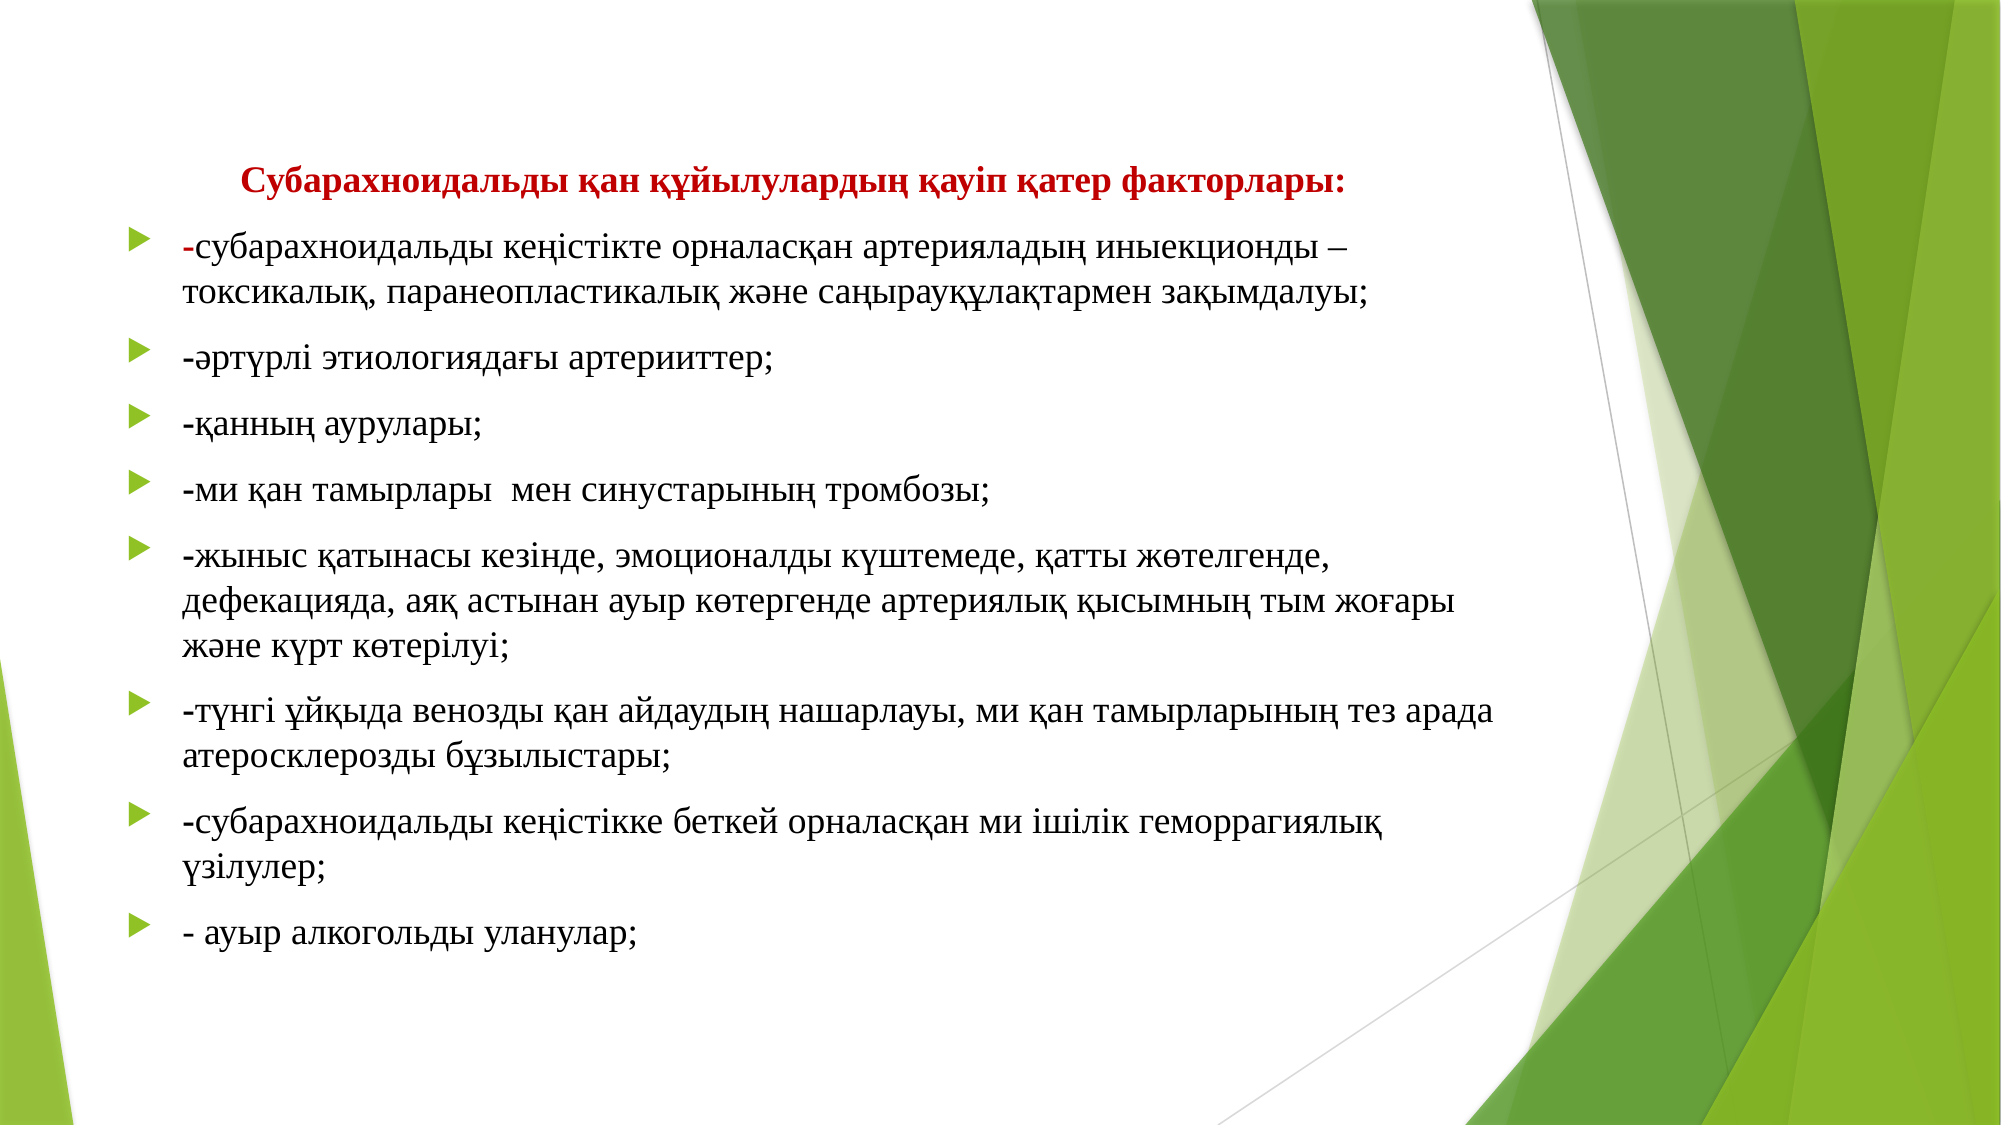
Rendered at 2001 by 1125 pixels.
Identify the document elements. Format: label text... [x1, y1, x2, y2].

list Субарахноидальды қан құйылулардың қауіп қатер факторлары: -субарахноидальды кеңістікте орналасқан артерияладың иныекционды –токсикалық, паранеопластикалық және саңырауқұлақтармен зақымдалуы; -әртүрлі этиологиядағы артерииттер; -қанның аурулары; -ми қан тамырлары мен синустарының тромбозы; -жыныс қатынасы кезінде, эмоционалды күштемеде, қатты жөтелгенде, дефекацияда, аяқ астынан ауыр көтергенде артериялық қысымның тым жоғары және күрт көтерілуі; -түнгі ұйқыда венозды қан айдаудың нашарлауы, ми қан тамырларының тез арада атеросклерозды бұзылыстары; -субарахноидальды кеңістікке беткей орналасқан ми ішілік геморрагиялық үзілулер; - ауыр алкогольды уланулар; [111, 147, 1522, 991]
